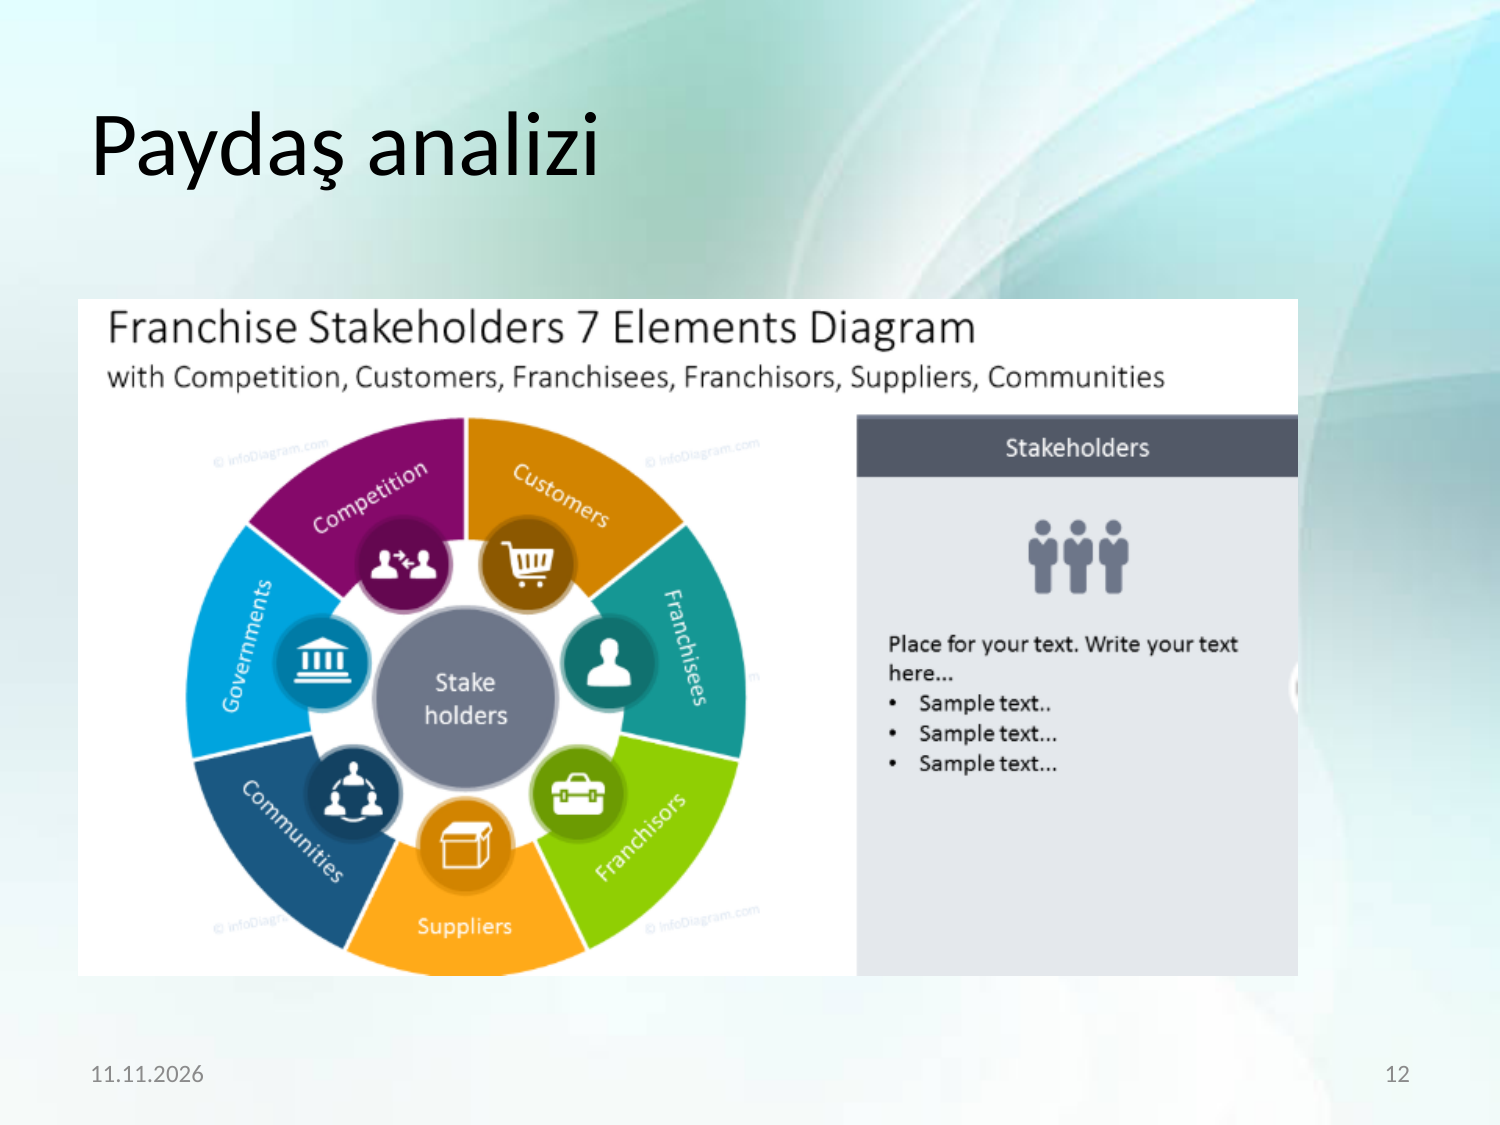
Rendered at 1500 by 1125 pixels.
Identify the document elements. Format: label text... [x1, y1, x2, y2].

title Paydaş analizi [75, 45, 1425, 233]
slide_number 12 [1074, 1042, 1425, 1103]
picture [0, 0, 1500, 1125]
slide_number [75, 1042, 425, 1103]
